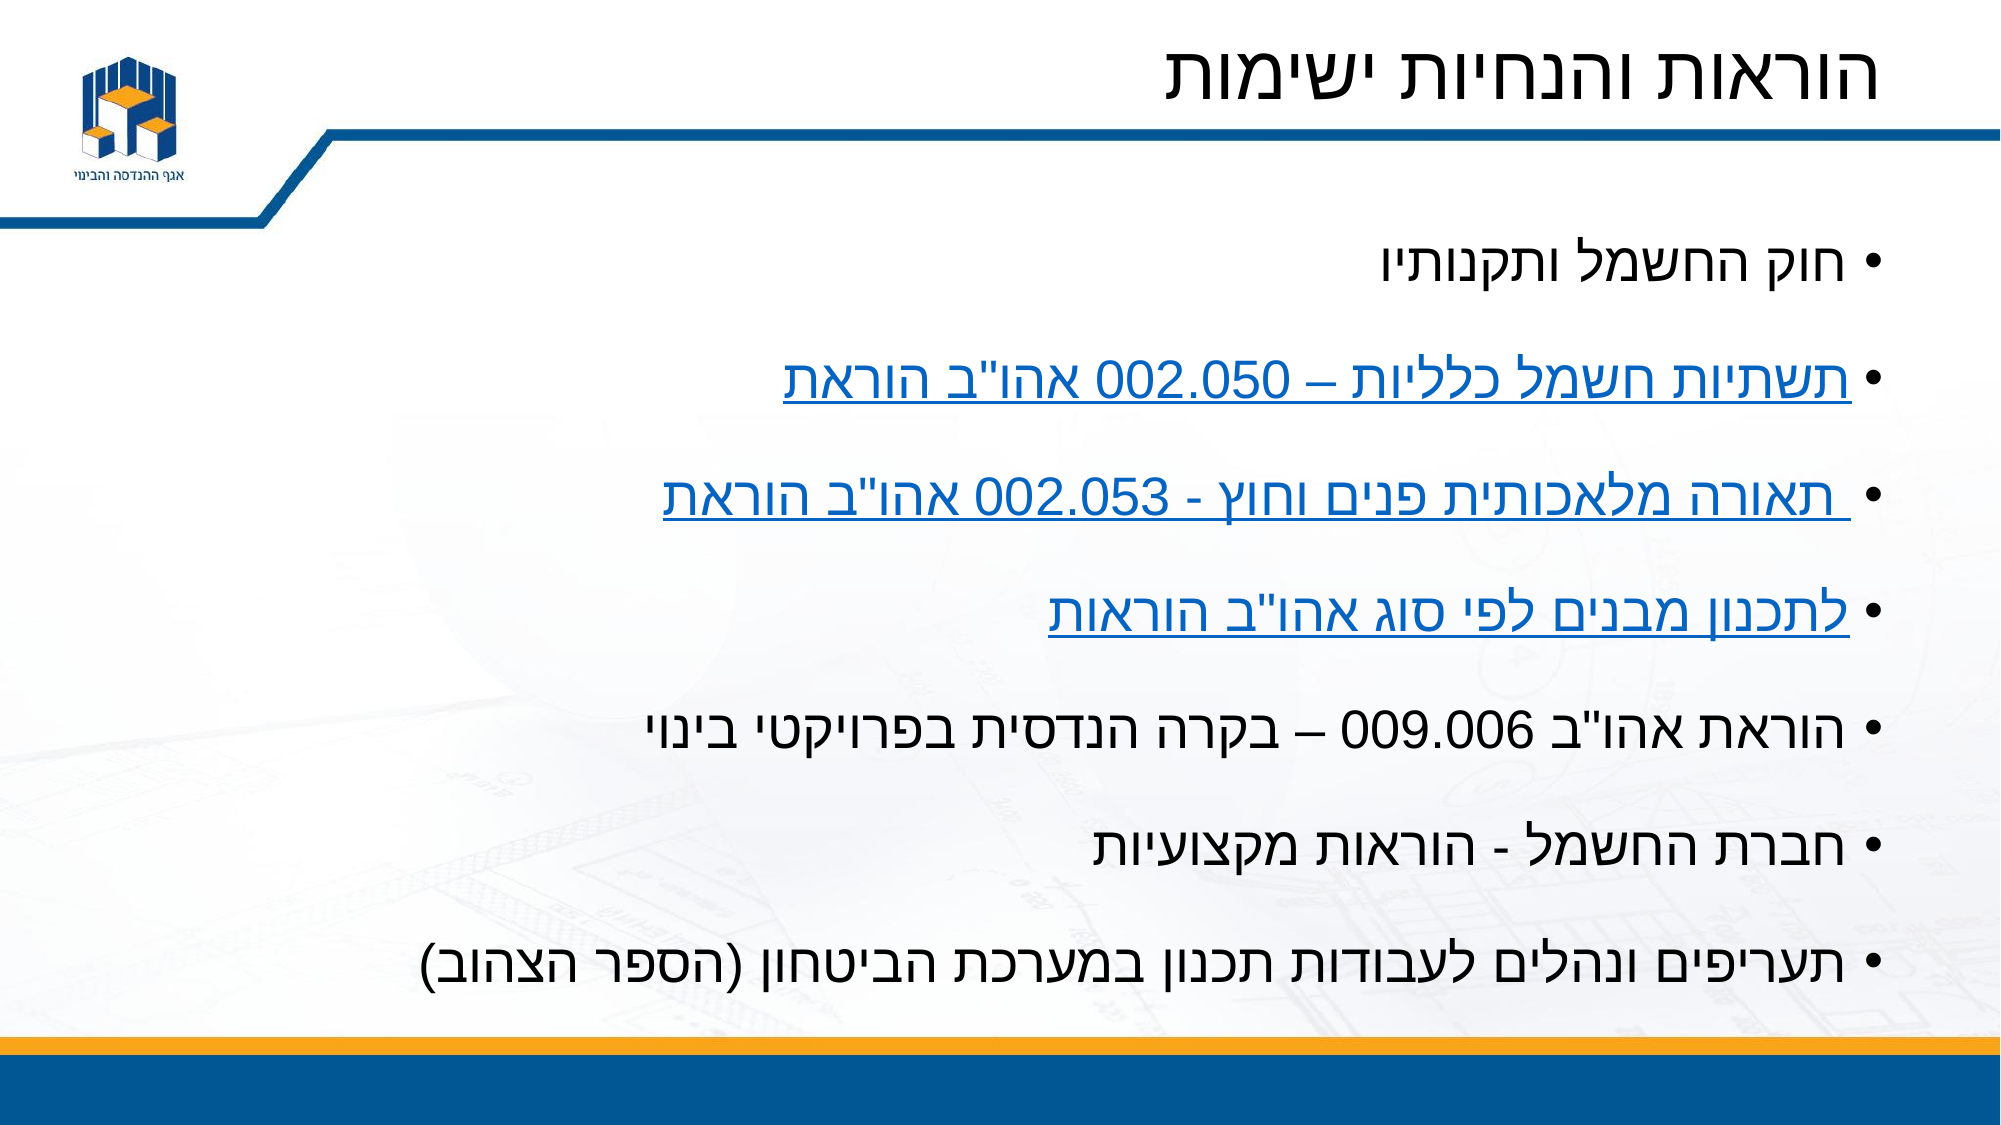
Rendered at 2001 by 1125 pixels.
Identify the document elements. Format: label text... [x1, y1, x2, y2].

title הוראות והנחיות ישימות [397, 20, 1898, 130]
picture [0, 0, 2001, 1125]
list חוק החשמל ותקנותיו הוראת אהו"ב 002.050 – תשתיות חשמל כלליות הוראת אהו"ב 002.053 - תאורה מלאכותית פנים וחוץ הוראות אהו"ב לתכנון מבנים לפי סוג הוראת אהו"ב 009.006 – בקרה הנדסית בפרויקטי בינוי חברת החשמל - הוראות מקצועיות תעריפים ונהלים לעבודות תכנון במערכת הביטחון (הספר הצהוב) [366, 187, 1898, 1014]
